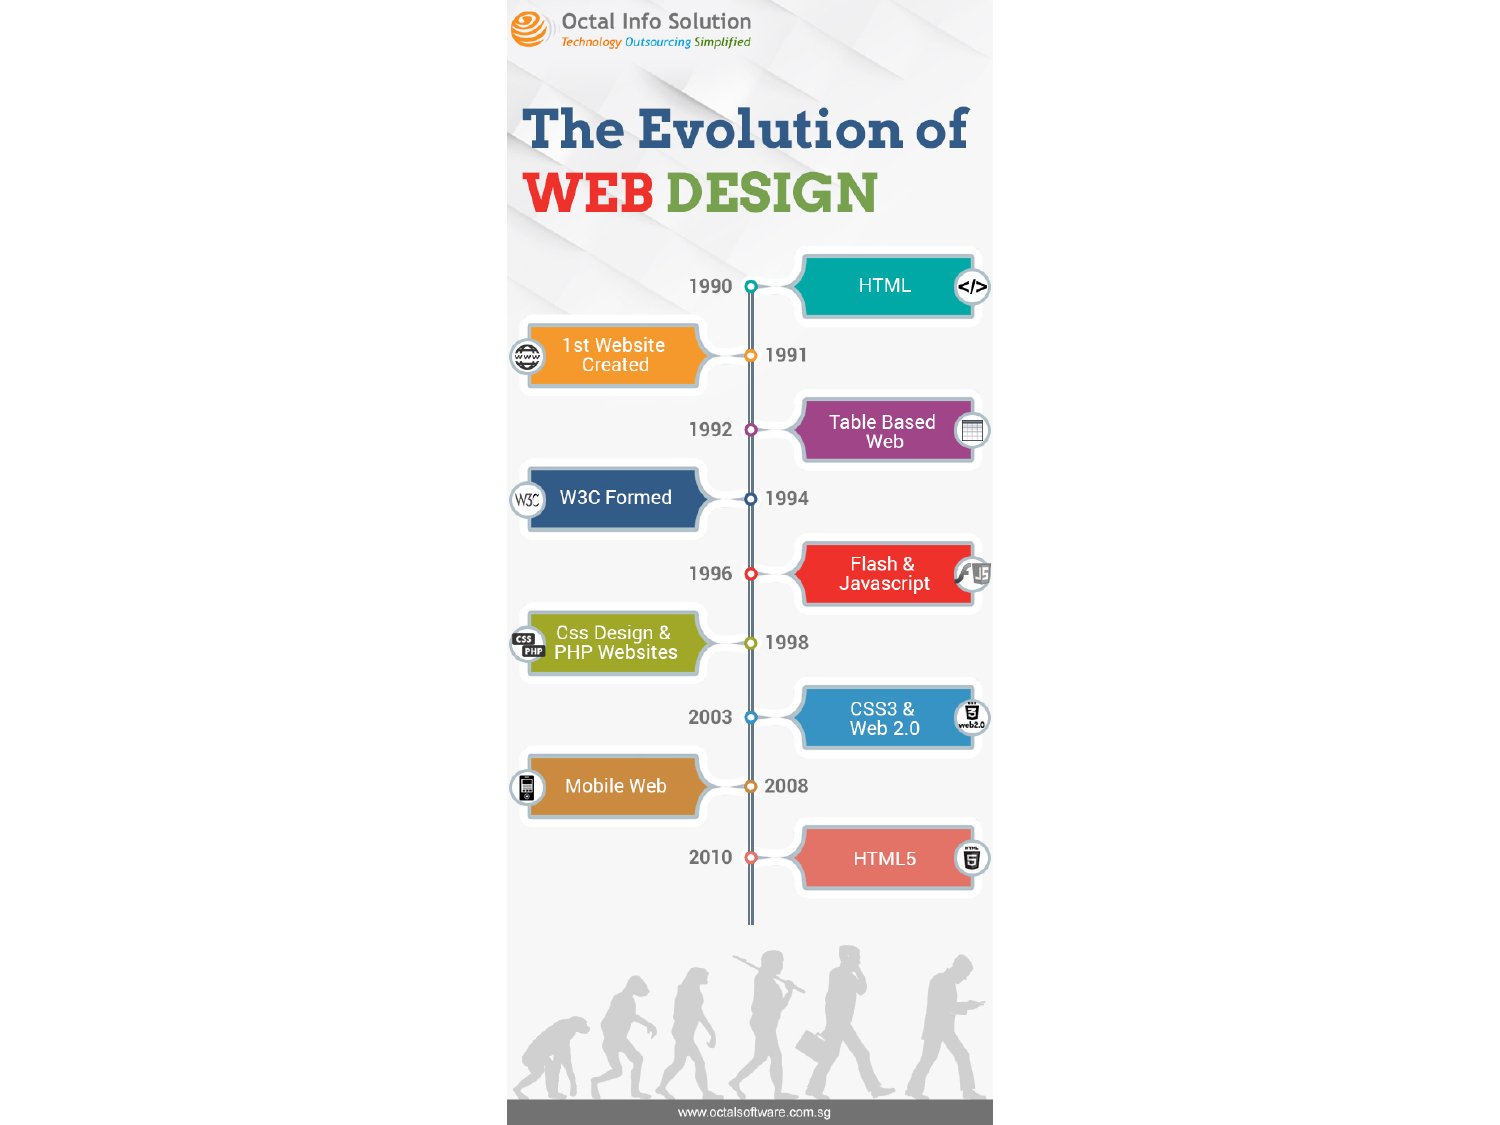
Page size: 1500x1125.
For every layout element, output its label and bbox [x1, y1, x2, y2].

picture [507, 0, 993, 1125]
